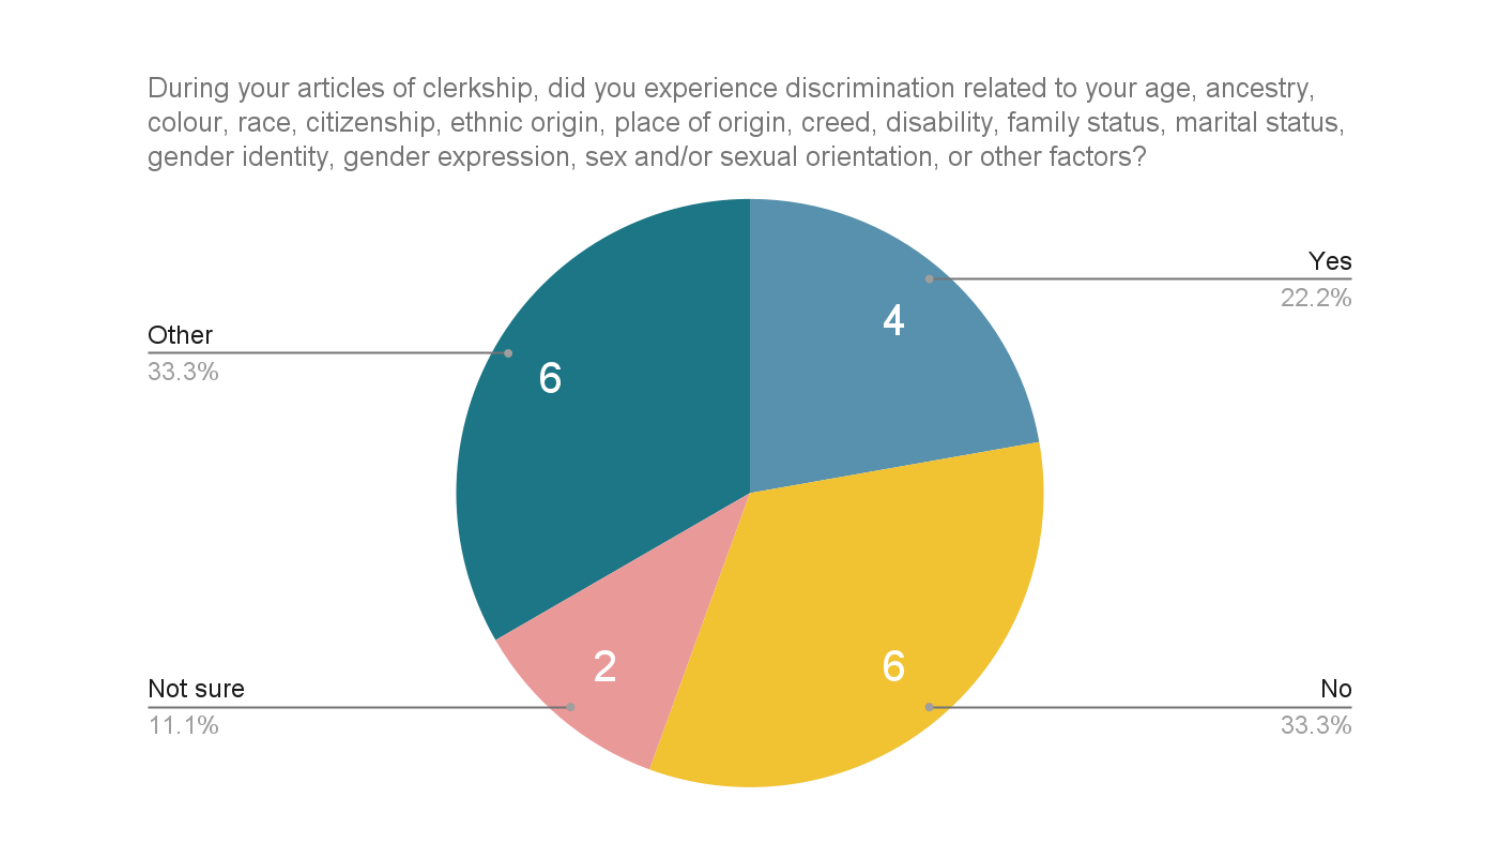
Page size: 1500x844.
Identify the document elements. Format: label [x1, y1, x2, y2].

picture [107, 32, 1393, 827]
